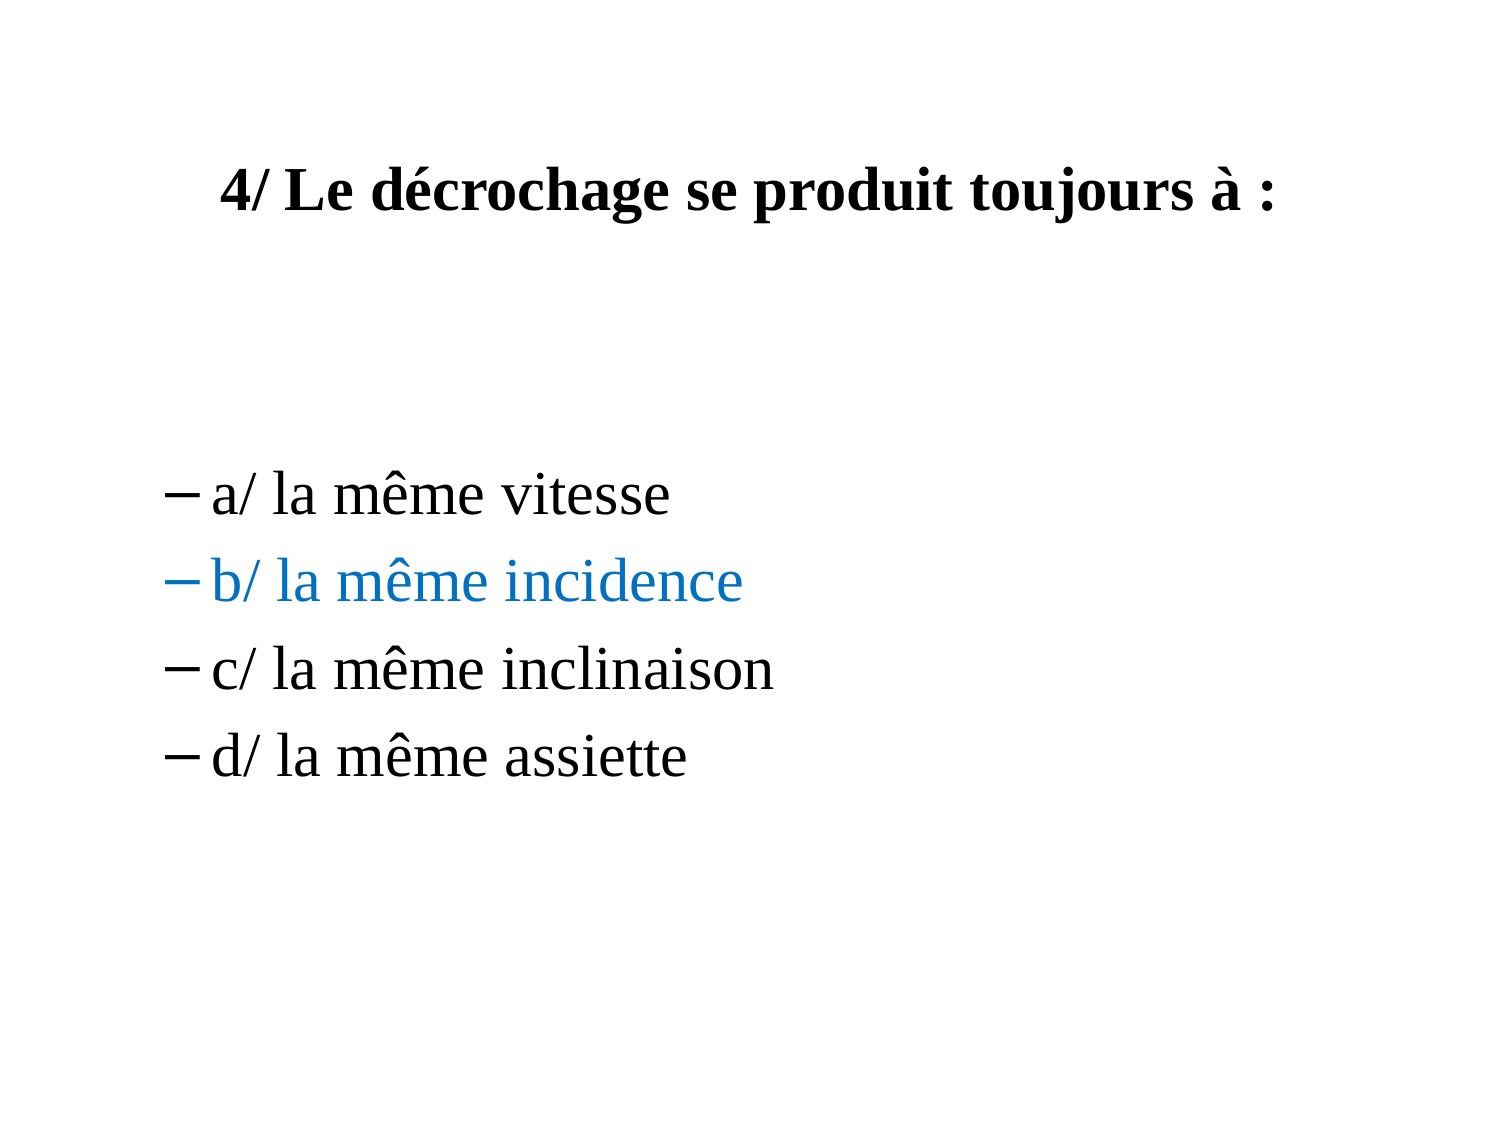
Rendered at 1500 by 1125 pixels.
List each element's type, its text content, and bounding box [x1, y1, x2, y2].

title 4/ Le décrochage se produit toujours à : [75, 45, 1425, 327]
list a/ la même vitesse b/ la même incidence c/ la même inclinaison d/ la même assiette [75, 444, 1425, 1005]
